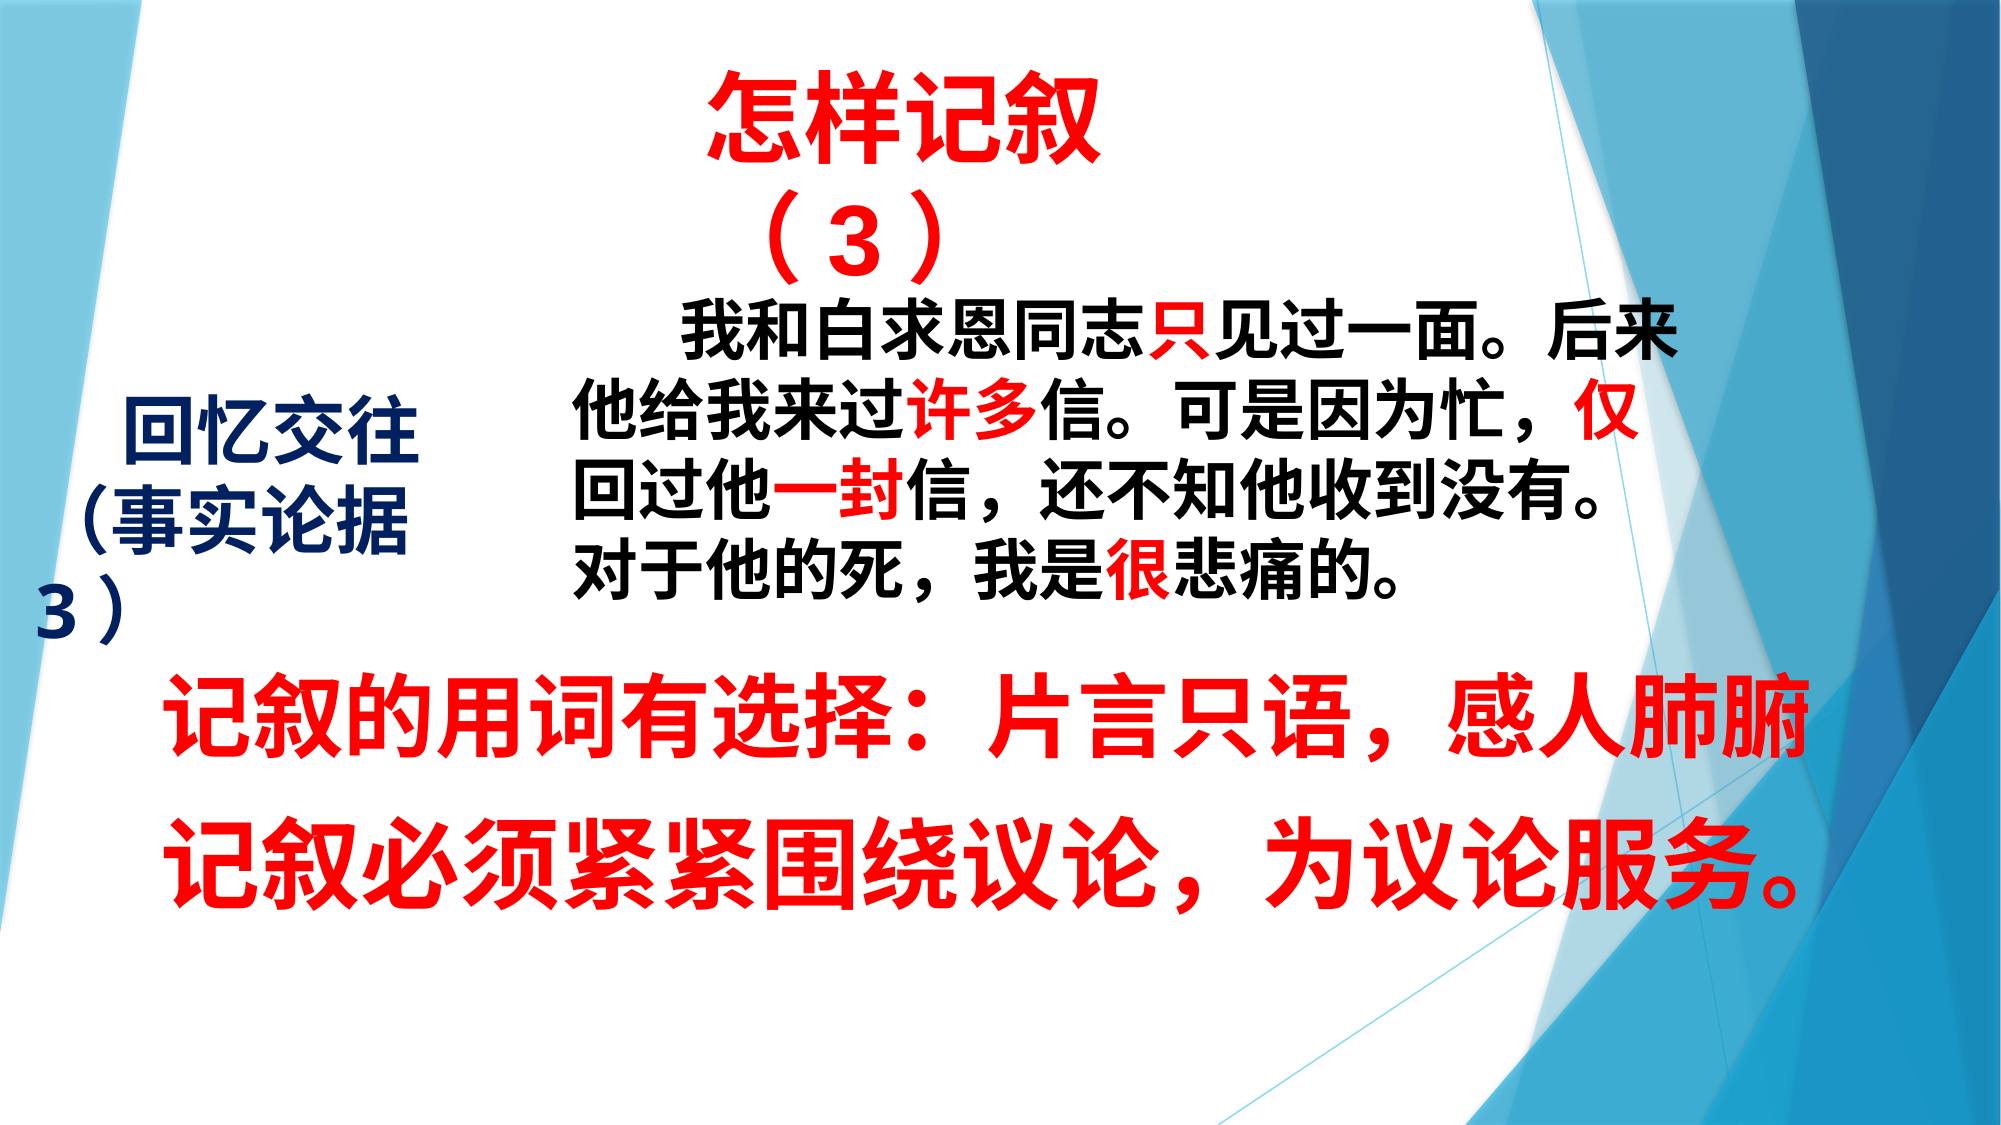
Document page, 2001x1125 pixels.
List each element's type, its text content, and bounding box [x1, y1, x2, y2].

text_box 记叙的用词有选择：片言只语，感人肺腑 [145, 650, 1891, 776]
text_box 记叙必须紧紧围绕议论，为议论服务。 [145, 794, 1891, 929]
text_box 回忆交往 （事实论据3） [21, 376, 530, 752]
text_box 我和白求恩同志只见过一面。后来他给我来过许多信。可是因为忙，仅回过他一封信，还不知他收到没有。对于他的死，我是很悲痛的。 [557, 280, 1704, 616]
text_box 怎样记叙（3） [688, 47, 1376, 280]
